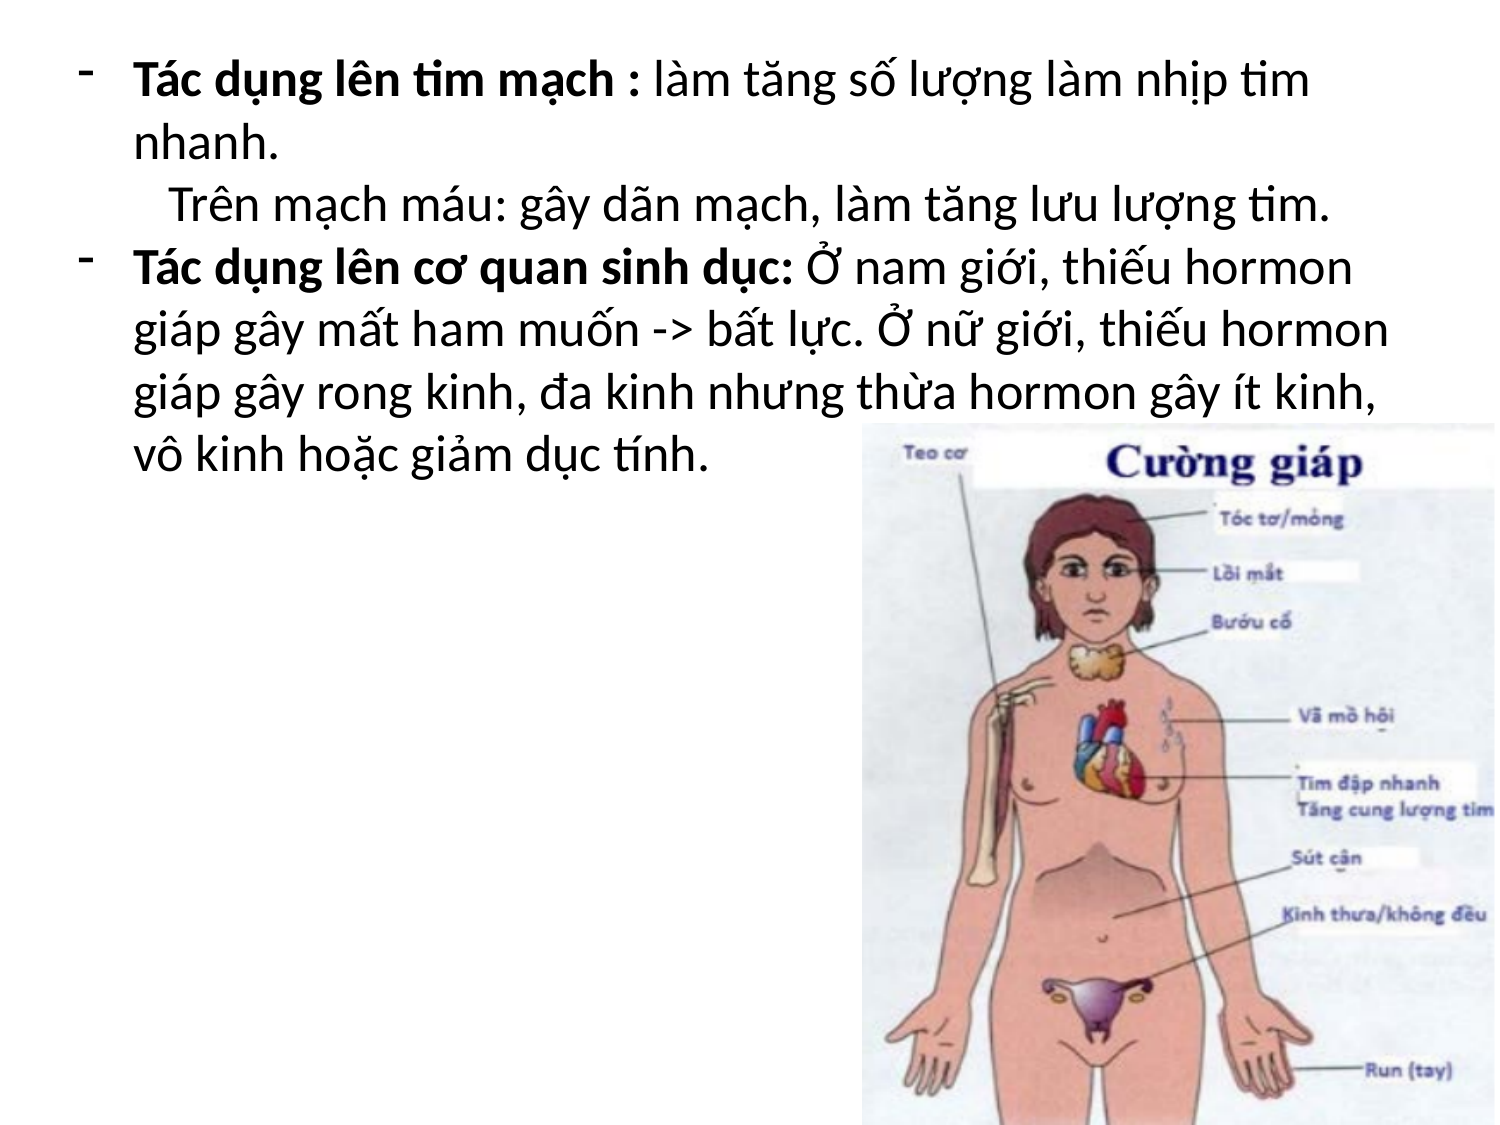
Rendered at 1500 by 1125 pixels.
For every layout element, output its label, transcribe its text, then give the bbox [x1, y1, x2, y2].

picture [862, 423, 1500, 1125]
text_box Tác dụng lên tim mạch : làm tăng số lượng làm nhịp tim nhanh. Trên mạch máu: gây dãn mạch, làm tăng lưu lượng tim. Tác dụng lên cơ quan sinh dục: Ở nam giới, thiếu hormon giáp gây mất ham muốn -> bất lực. Ở nữ giới, thiếu hormon giáp gây rong kinh, đa kinh nhưng thừa hormon gây ít kinh, vô kinh hoặc giảm dục tính. [62, 37, 1450, 802]
